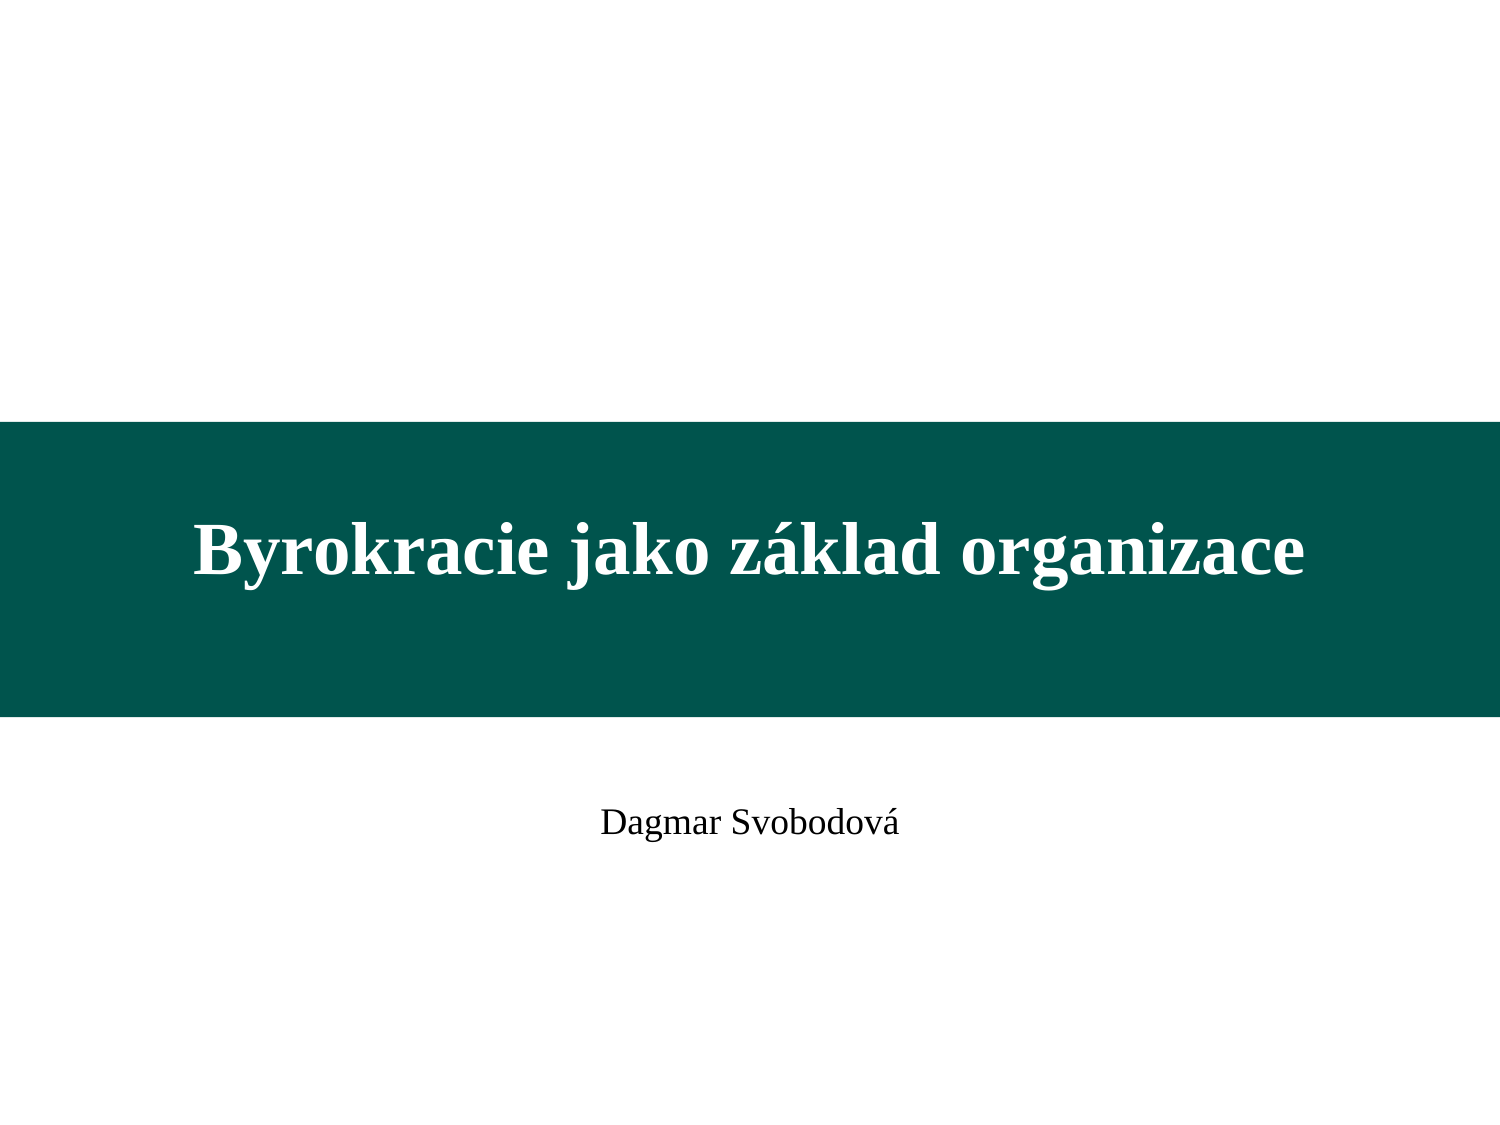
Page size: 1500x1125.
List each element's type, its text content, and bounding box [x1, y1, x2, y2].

text_box Dagmar Svobodová [0, 789, 1500, 849]
text_box Byrokracie jako základ organizace [0, 420, 1500, 719]
